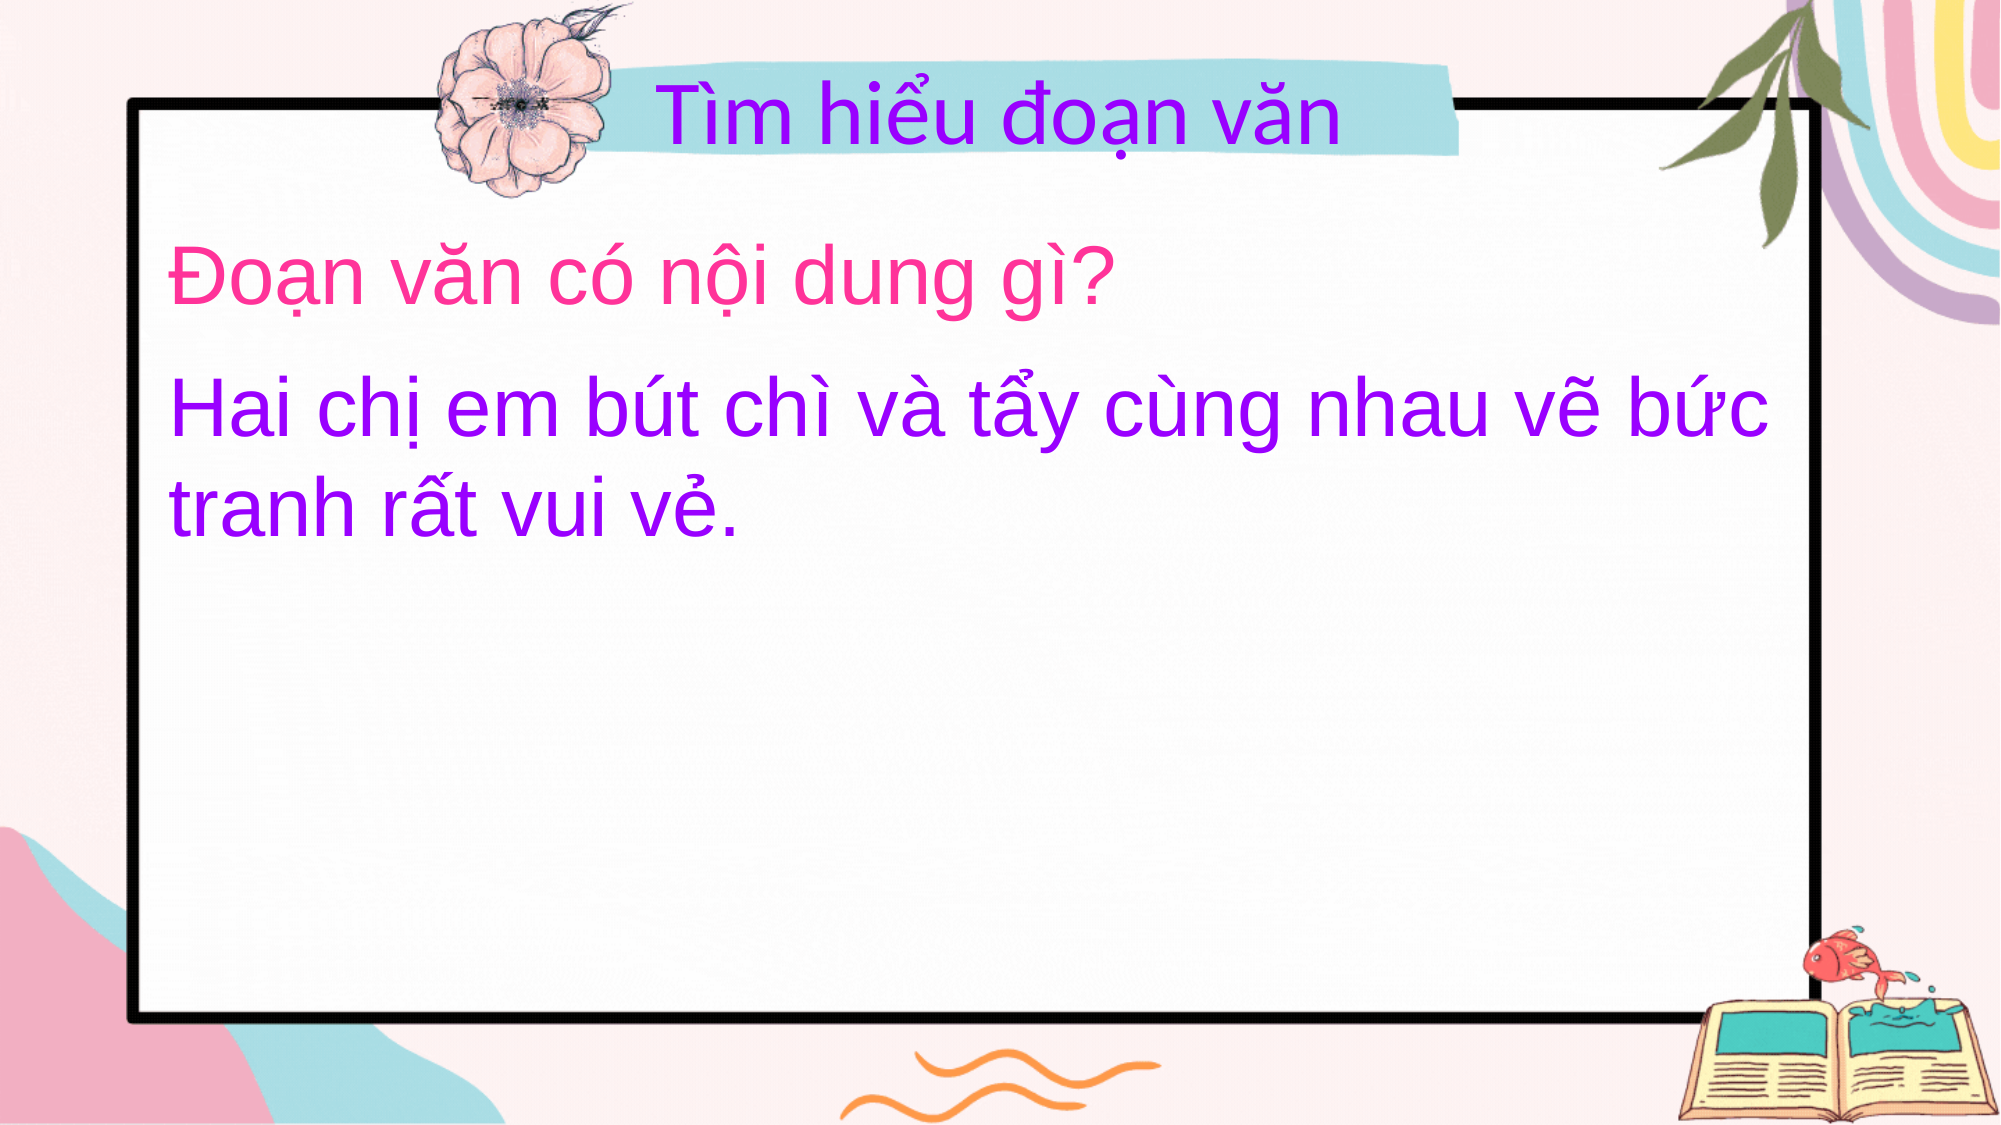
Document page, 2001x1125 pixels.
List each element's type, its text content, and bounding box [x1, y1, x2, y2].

text_box Đoạn văn có nội dung gì? [153, 213, 1809, 329]
text_box Hai chị em bút chì và tẩy cùng nhau vẽ bức tranh rất vui vẻ. [153, 345, 1809, 561]
text_box Tìm hiểu đoạn văn [580, 45, 1420, 171]
picture [0, 0, 2001, 1125]
